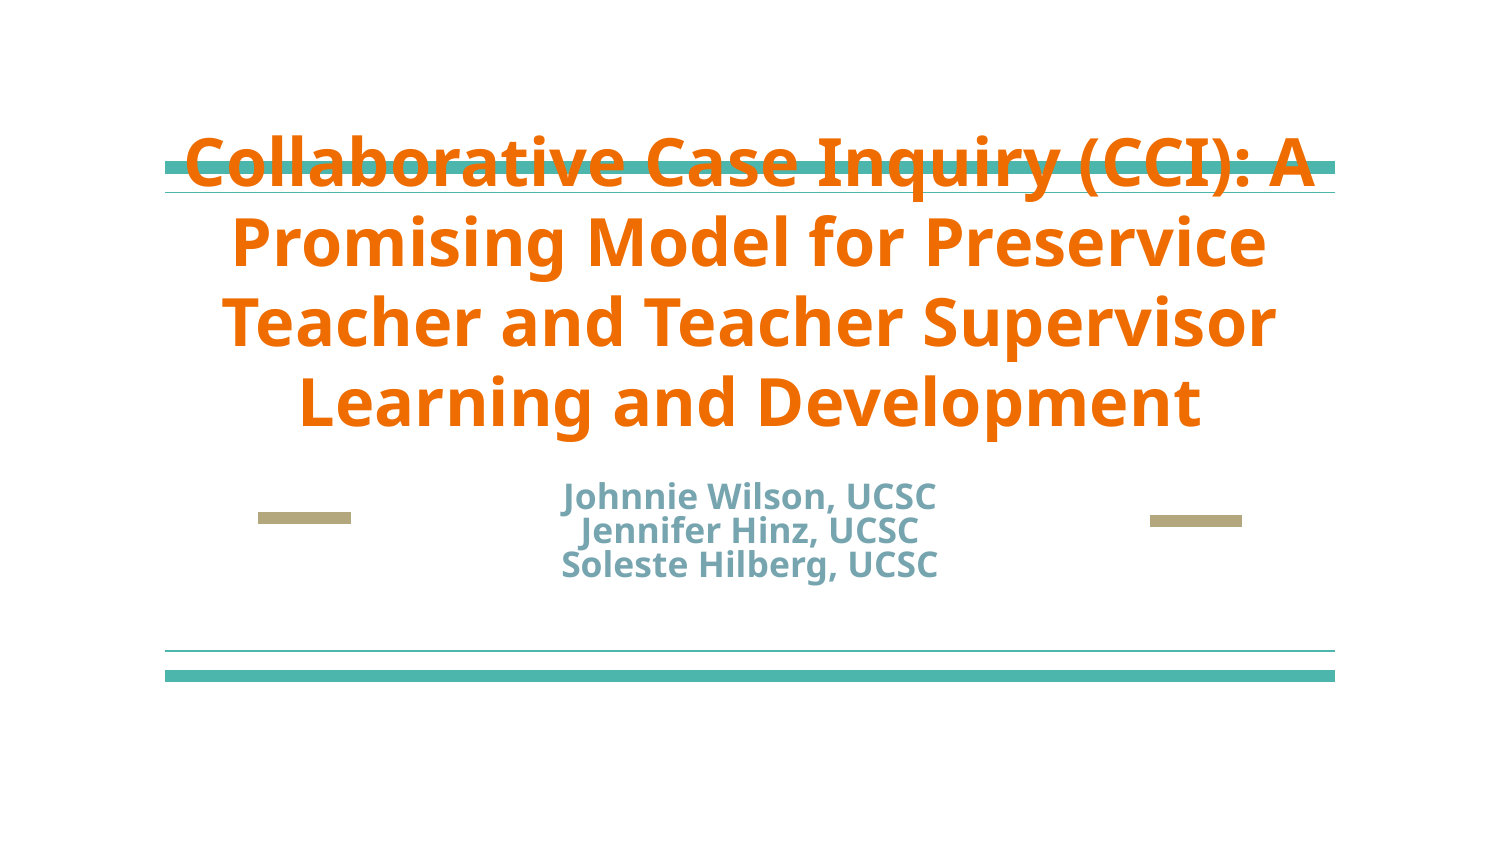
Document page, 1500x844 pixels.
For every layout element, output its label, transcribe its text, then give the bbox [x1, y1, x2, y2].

title Collaborative Case Inquiry (CCI): A Promising Model for Preservice Teacher and Teacher Supervisor Learning and Development [164, 287, 1336, 456]
subtitle Johnnie Wilson, UCSC Jennifer Hinz, UCSC Soleste Hilberg, UCSC [350, 467, 1150, 598]
